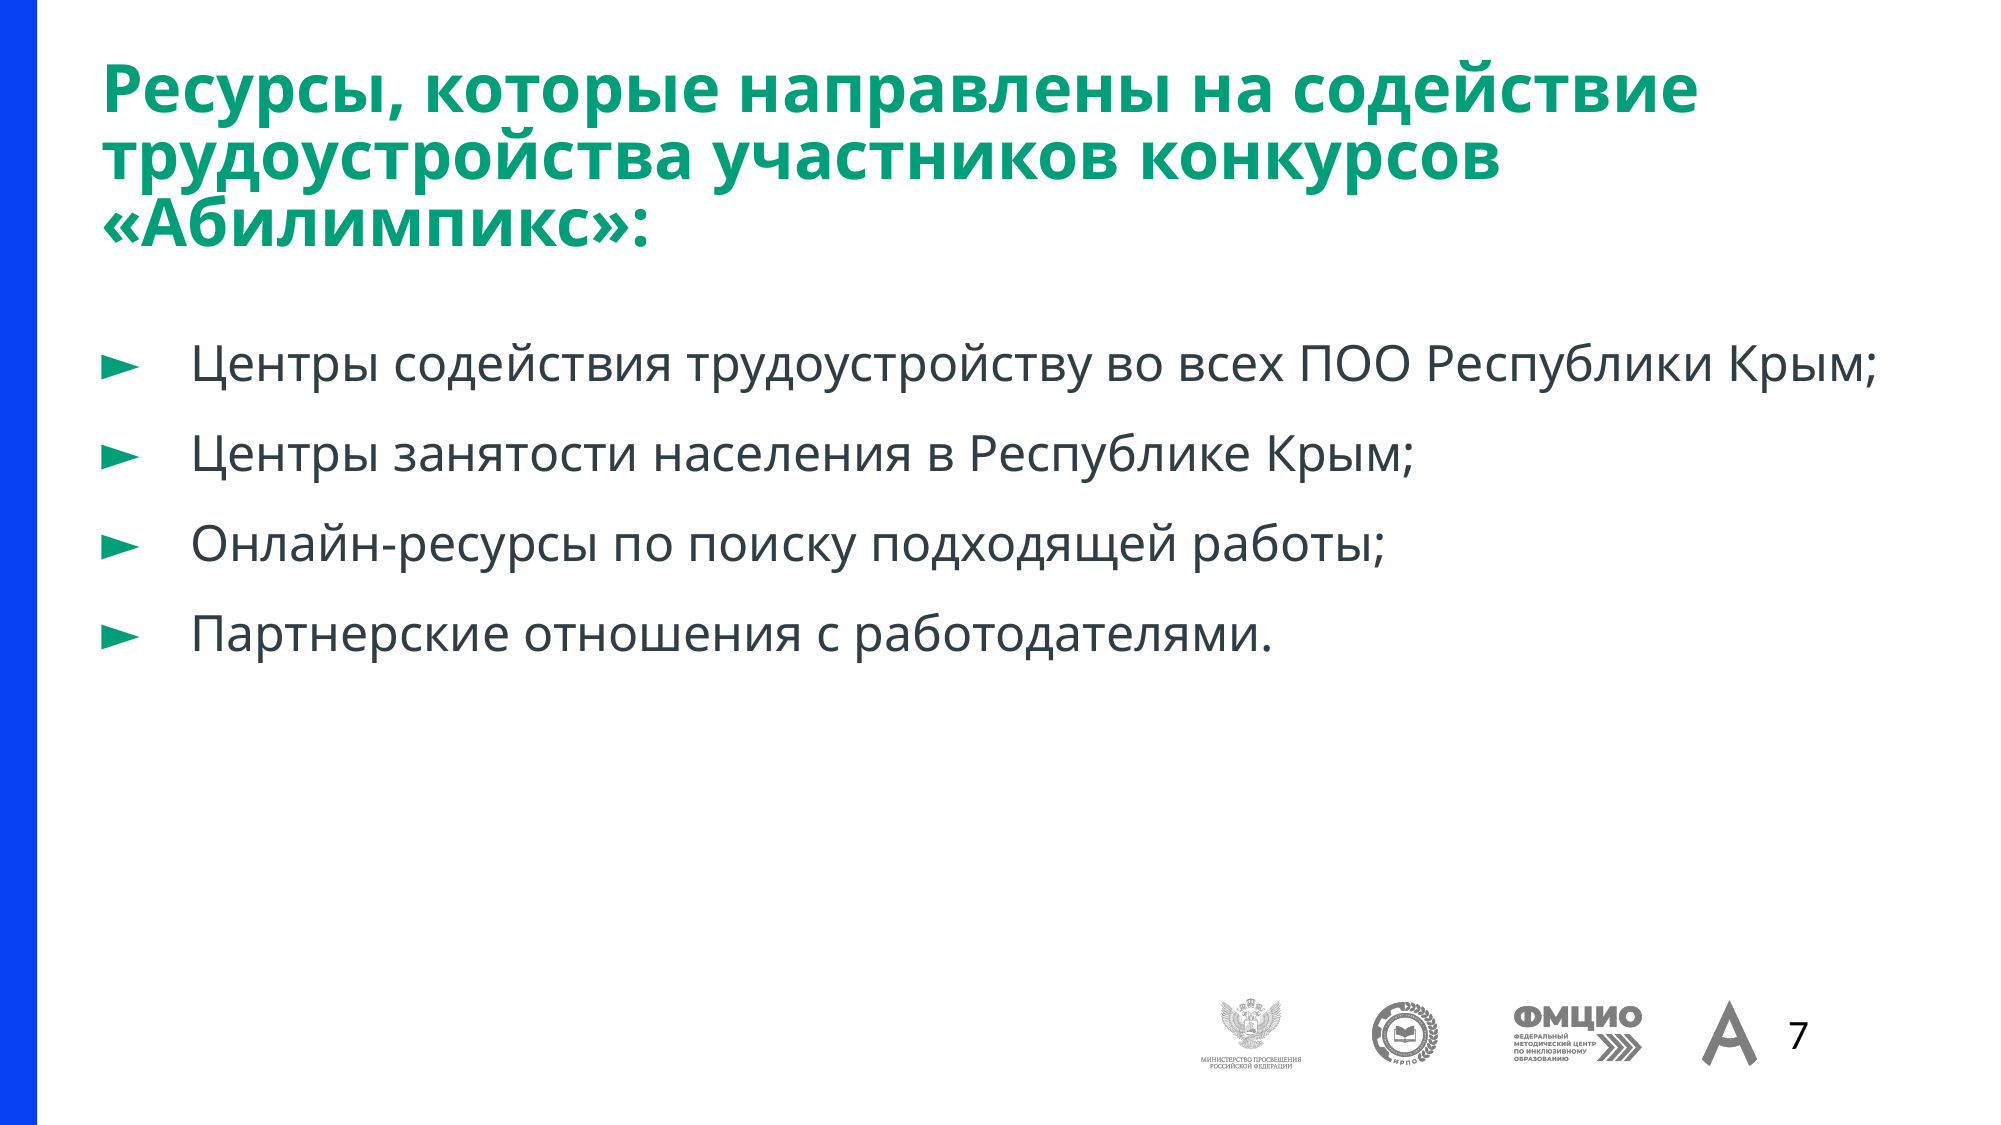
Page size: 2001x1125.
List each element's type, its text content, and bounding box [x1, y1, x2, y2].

text_box [0, 0, 38, 1125]
text_box Центры содействия трудоустройству во всех ПОО Республики Крым; Центры занятости населения в Республике Крым; Онлайн-ресурсы по поиску подходящей работы; Партнерские отношения с работодателями. [86, 293, 1933, 759]
picture [1372, 1002, 1438, 1065]
title Ресурсы, которые направлены на содействие трудоустройства участников конкурсов «Абилимпикс»: [101, 59, 1891, 133]
picture [1514, 1006, 1642, 1061]
picture [1702, 1000, 1757, 1066]
picture [1201, 998, 1301, 1069]
